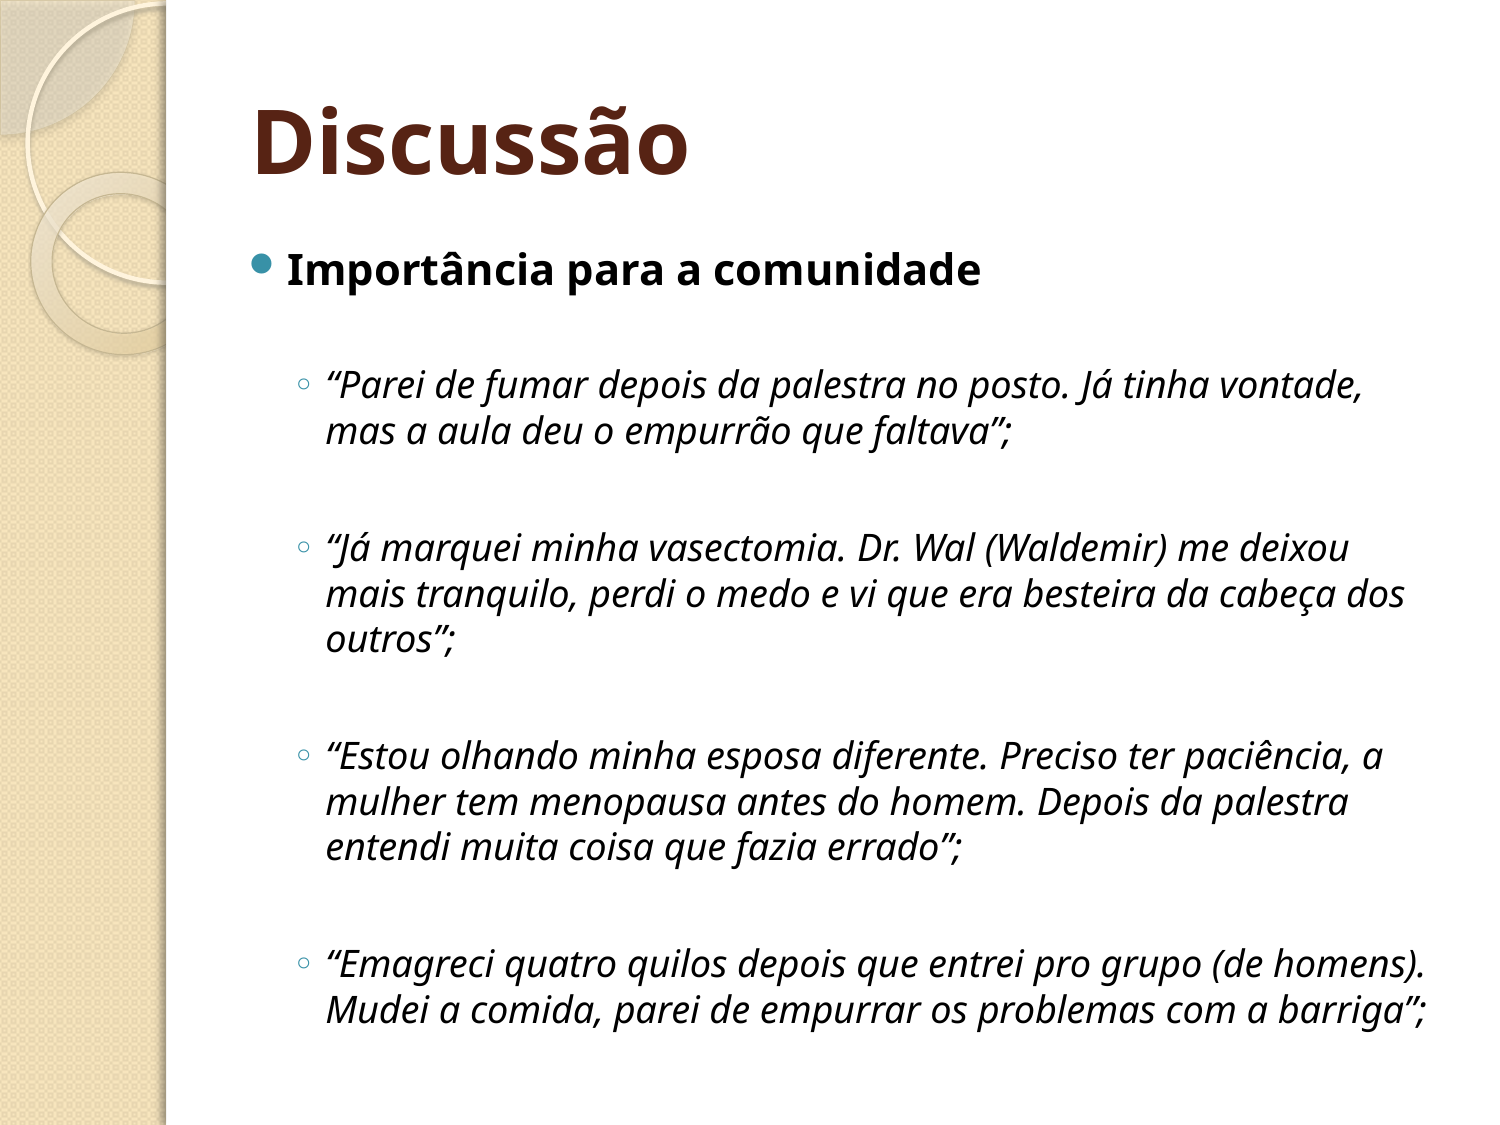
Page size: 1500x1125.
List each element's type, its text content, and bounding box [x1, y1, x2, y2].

list Importância para a comunidade “Parei de fumar depois da palestra no posto. Já tinha vontade, mas a aula deu o empurrão que faltava”; “Já marquei minha vasectomia. Dr. Wal (Waldemir) me deixou mais tranquilo, perdi o medo e vi que era besteira da cabeça dos outros”; “Estou olhando minha esposa diferente. Preciso ter paciência, a mulher tem menopausa antes do homem. Depois da palestra entendi muita coisa que fazia errado”; “Emagreci quatro quilos depois que entrei pro grupo (de homens). Mudei a comida, parei de empurrar os problemas com a barriga”; [222, 234, 1453, 1075]
title Discussão [235, 45, 1466, 233]
